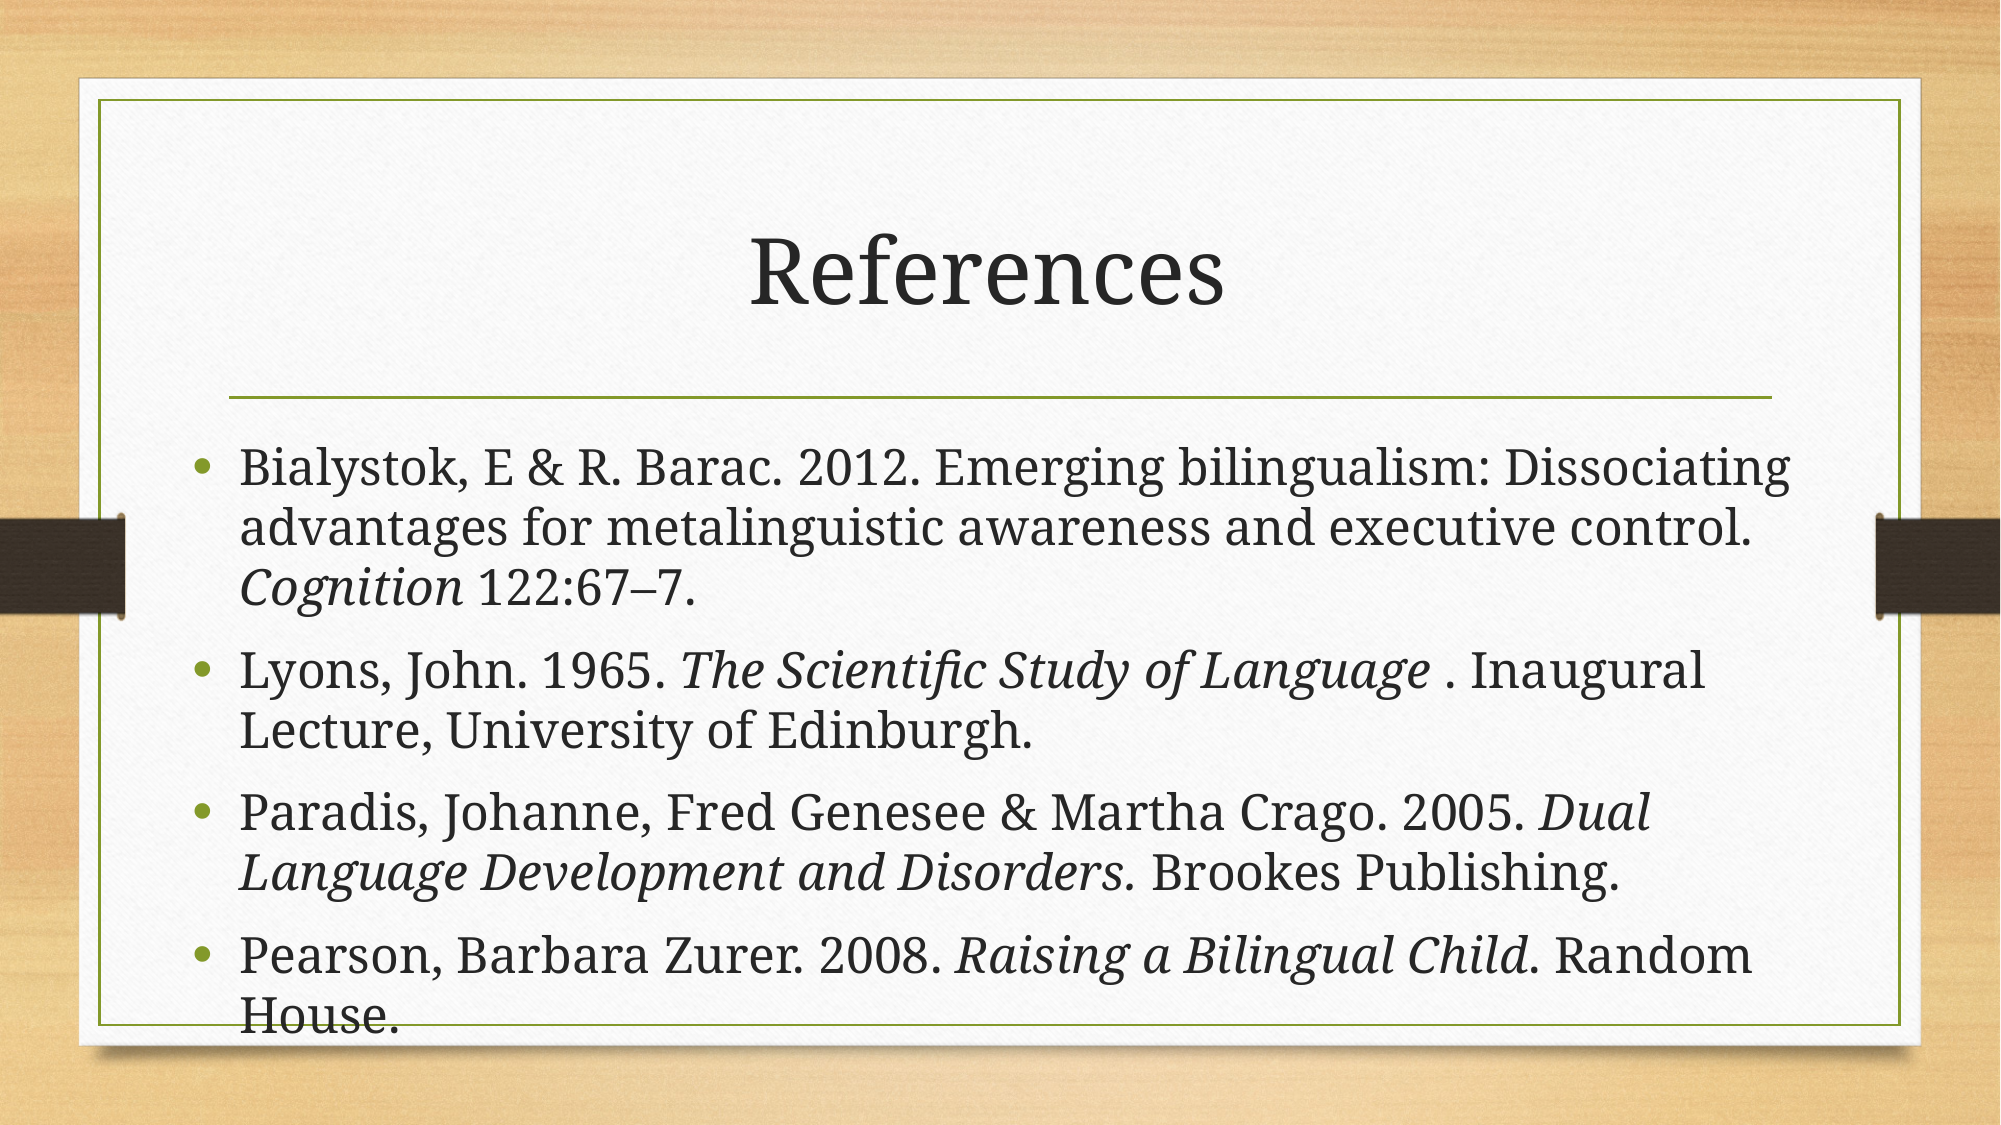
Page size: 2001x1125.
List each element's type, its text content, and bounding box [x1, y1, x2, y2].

title References [212, 161, 1788, 375]
list Bialystok, E & R. Barac. 2012. Emerging bilingualism: Dissociating advantages for metalinguistic awareness and executive control. Cognition 122:67–7. Lyons, John. 1965. The Scientific Study of Language . Inaugural Lecture, University of Edinburgh. Paradis, Johanne, Fred Genesee & Martha Crago. 2005. Dual Language Development and Disorders. Brookes Publishing. Pearson, Barbara Zurer. 2008. Raising a Bilingual Child. Random House. [177, 428, 1862, 1010]
picture [0, 0, 2001, 1125]
